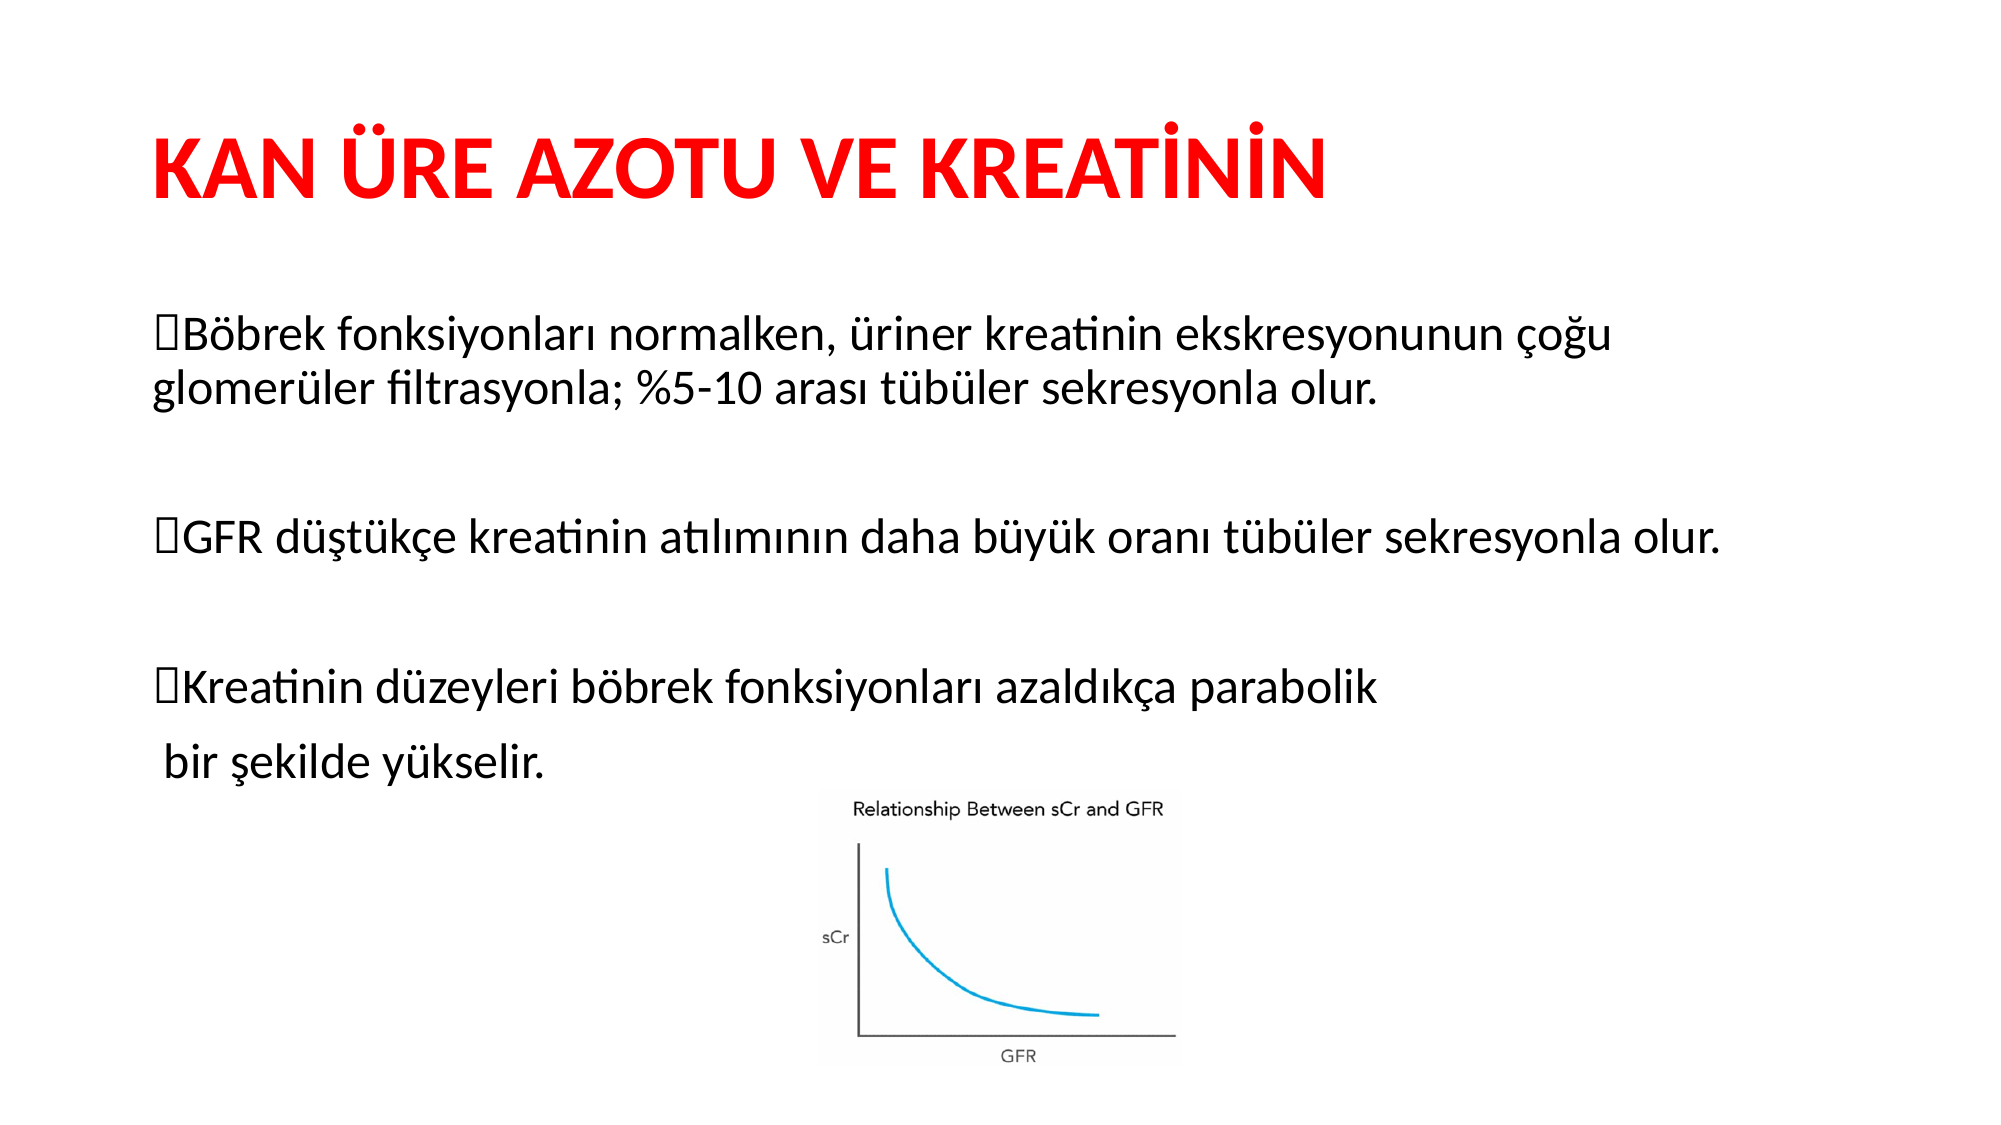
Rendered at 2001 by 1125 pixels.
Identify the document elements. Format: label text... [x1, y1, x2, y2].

picture [818, 789, 1182, 1066]
title KAN ÜRE AZOTU VE KREATİNİN [137, 59, 1863, 278]
list Böbrek fonksiyonları normalken, üriner kreatinin ekskresyonunun çoğu glomerüler filtrasyonla; %5-10 arası tübüler sekresyonla olur. GFR düştükçe kreatinin atılımının daha büyük oranı tübüler sekresyonla olur. Kreatinin düzeyleri böbrek fonksiyonları azaldıkça parabolik bir şekilde yükselir. [137, 299, 1863, 1014]
